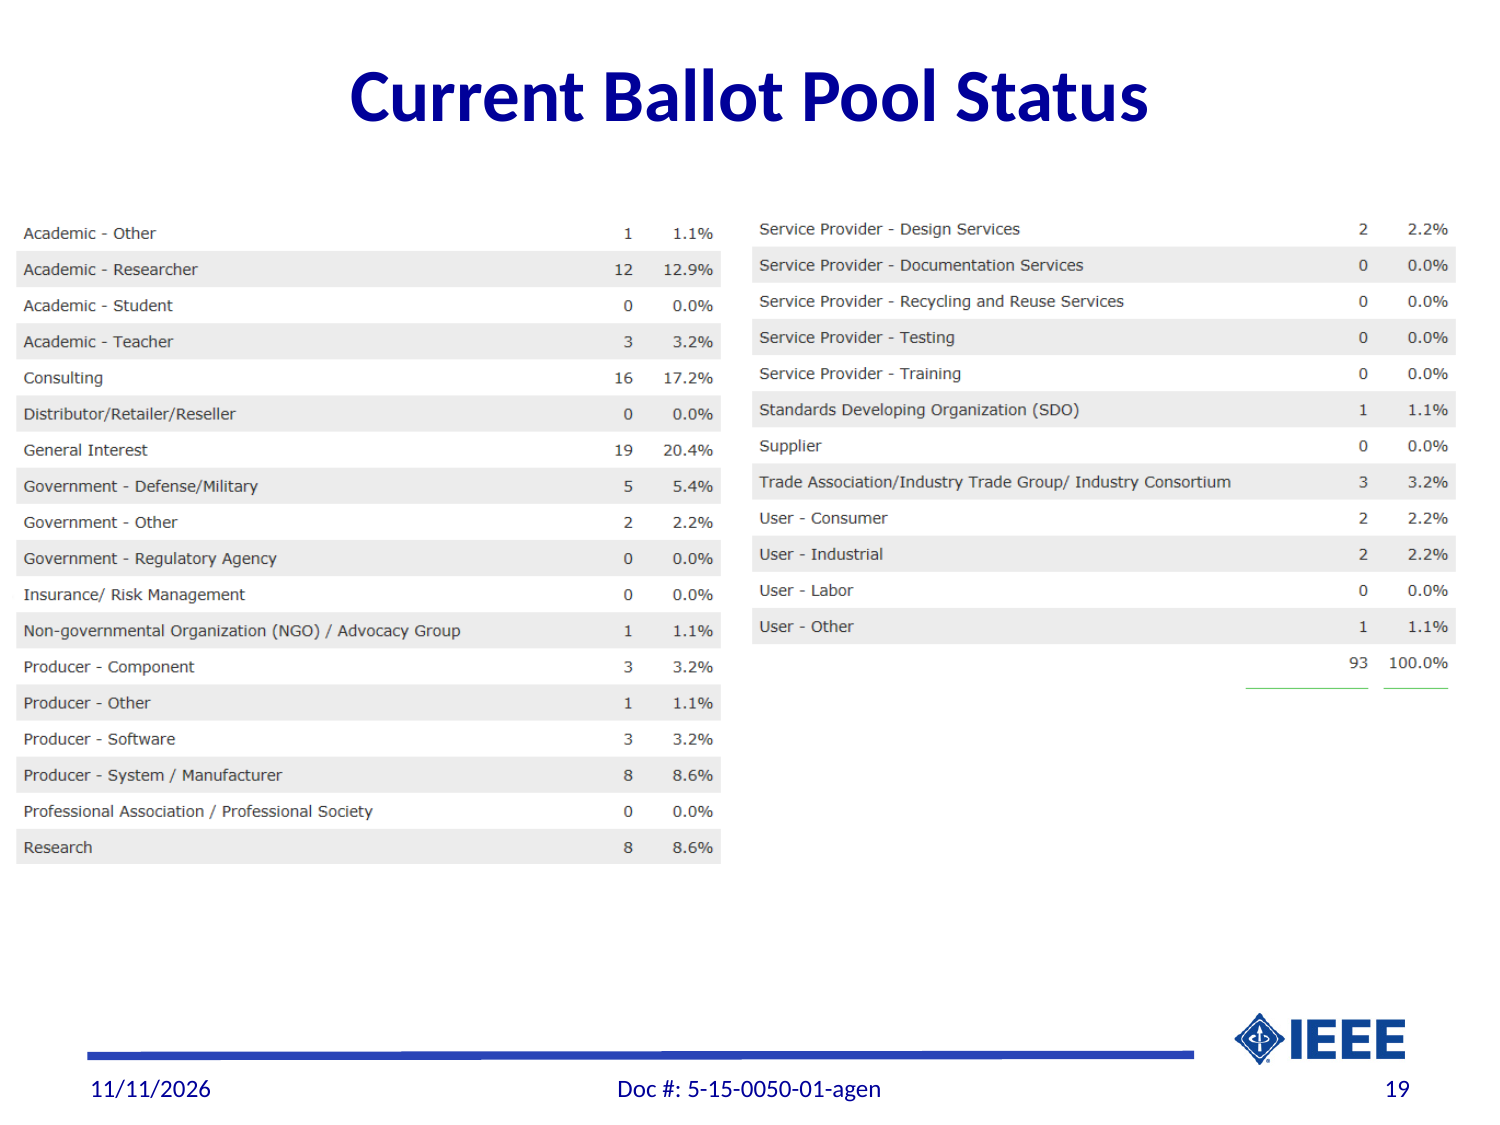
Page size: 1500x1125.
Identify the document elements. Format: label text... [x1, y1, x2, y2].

picture [12, 216, 722, 865]
slide_number 19 [1074, 1057, 1425, 1118]
title Current Ballot Pool Status [75, 45, 1425, 138]
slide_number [75, 1057, 425, 1118]
picture [749, 216, 1457, 700]
picture [1231, 1011, 1406, 1057]
footer Doc #: 5-15-0050-01-agen [512, 1057, 988, 1118]
